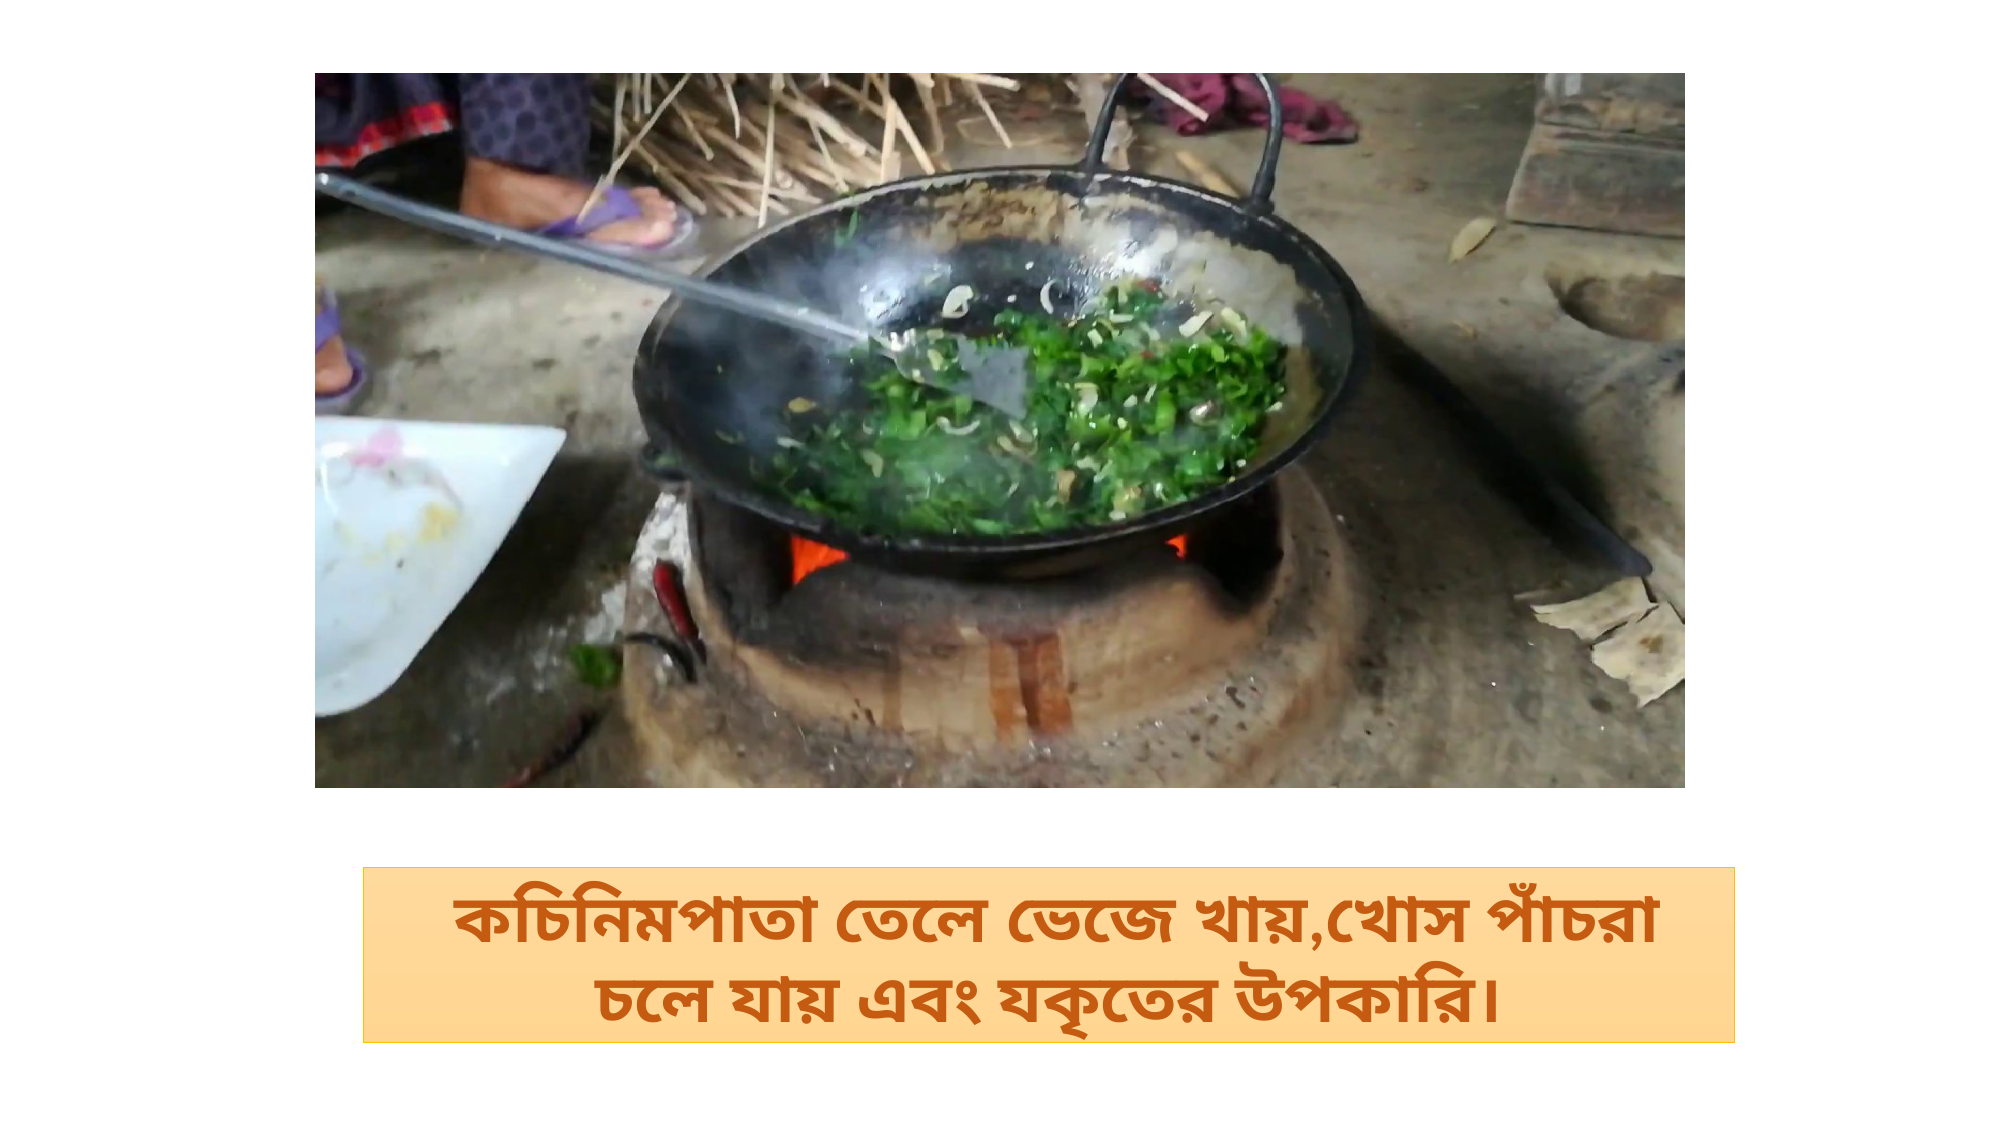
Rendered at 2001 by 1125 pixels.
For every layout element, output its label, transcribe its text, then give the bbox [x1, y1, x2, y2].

text_box কচিনিমপাতা তেলে ভেজে খায়,খোস পাঁচরা চলে যায় এবং যকৃতের উপকারি। [363, 867, 1735, 1043]
picture [315, 73, 1685, 788]
